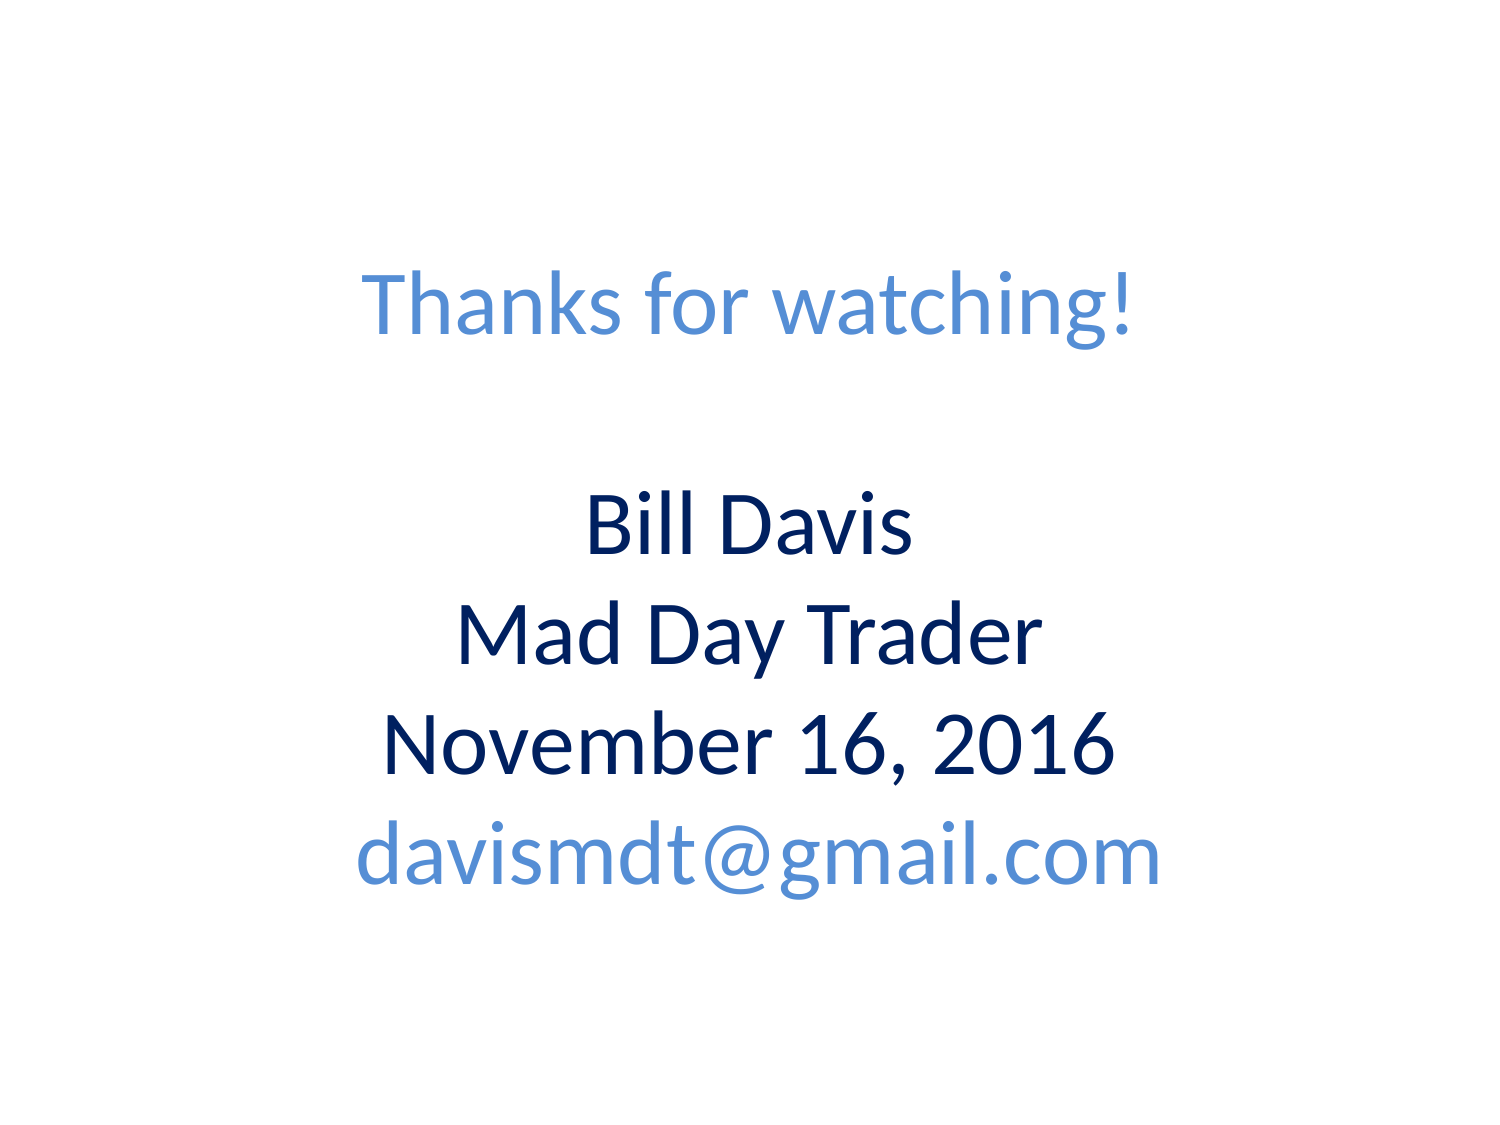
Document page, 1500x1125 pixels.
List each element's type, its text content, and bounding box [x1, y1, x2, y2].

title Thanks for watching! Bill Davis Mad Day Trader November 16, 2016 davismdt@gmail.com [75, 45, 1425, 1100]
